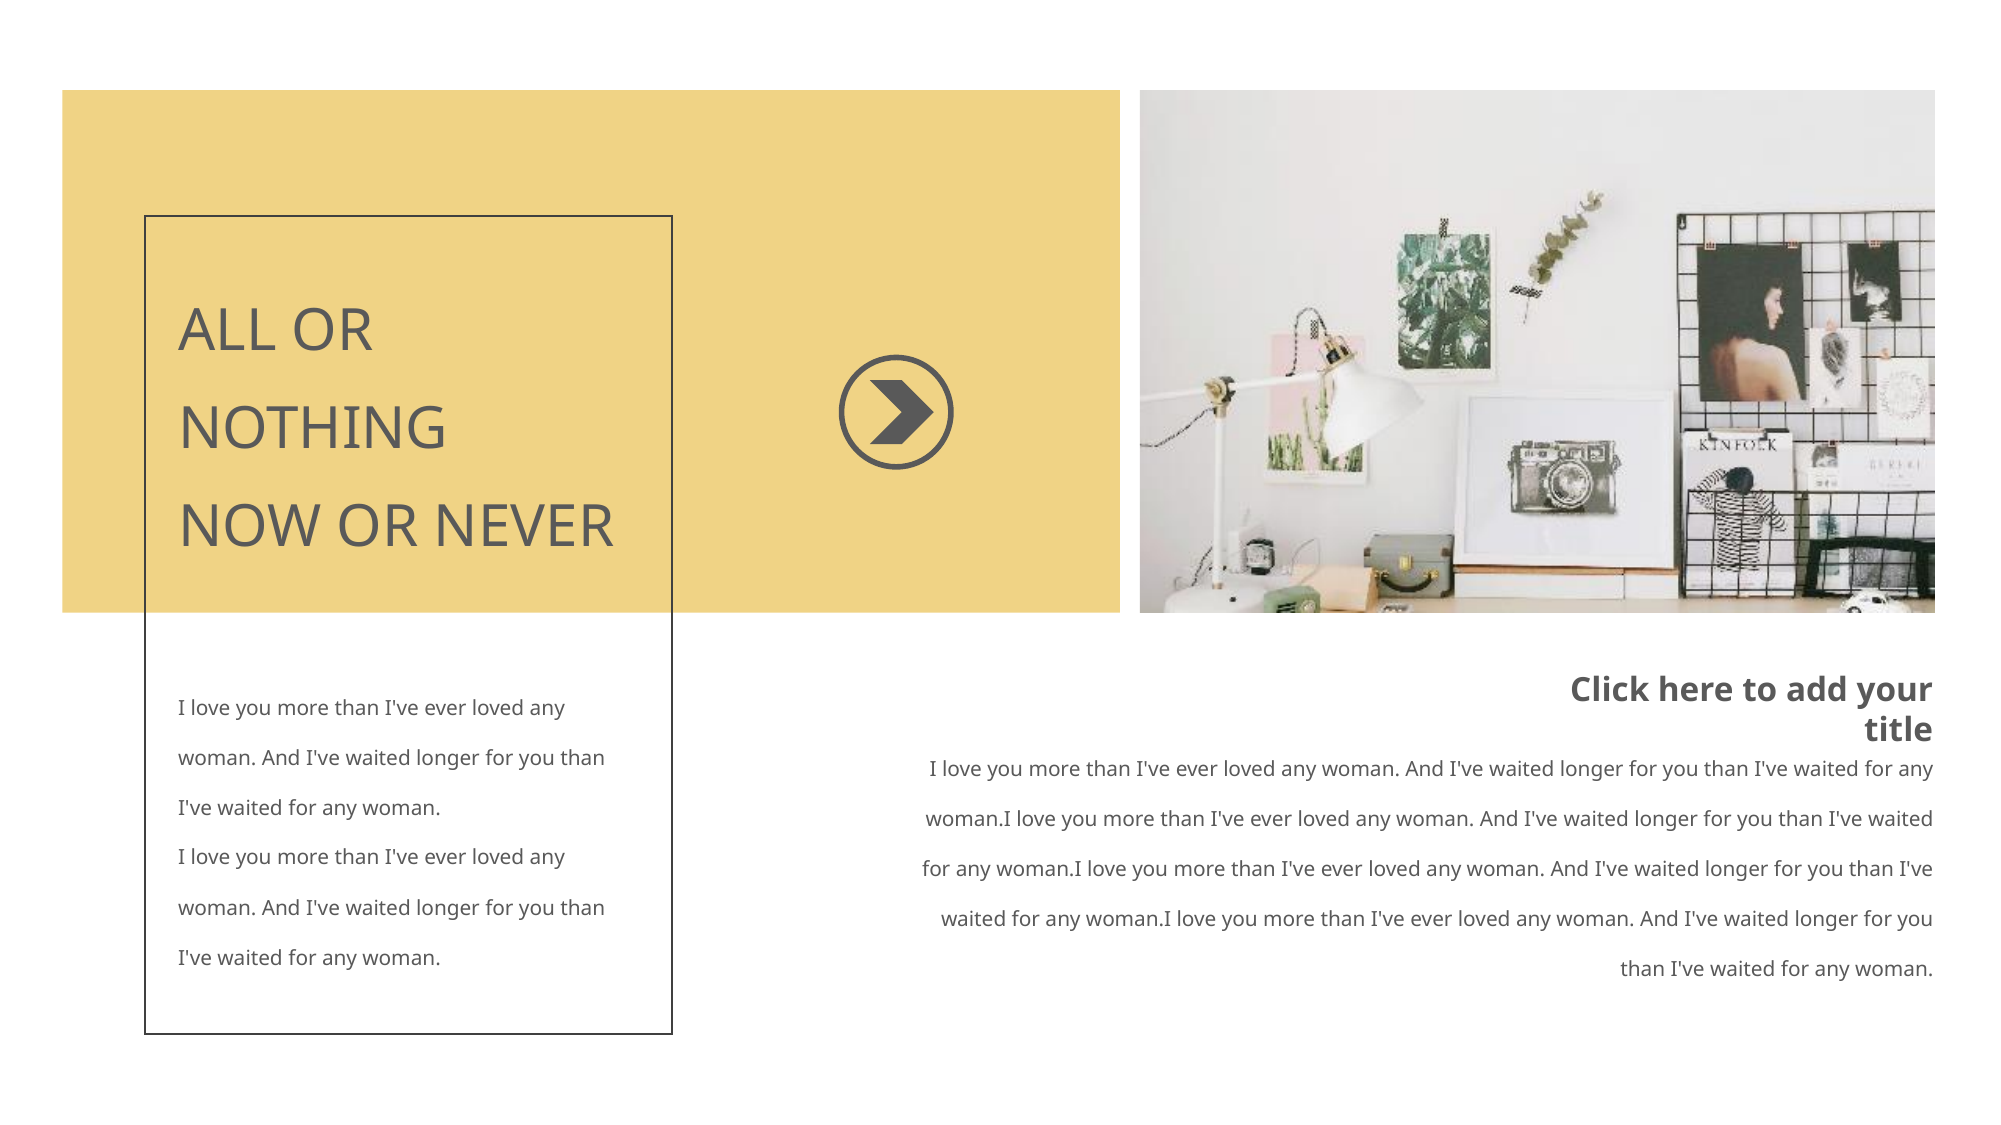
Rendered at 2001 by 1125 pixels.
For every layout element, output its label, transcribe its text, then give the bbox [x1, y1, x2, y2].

text_box I love you more than I've ever loved any woman. And I've waited longer for you than I've waited for any woman. I love you more than I've ever loved any woman. And I've waited longer for you than I've waited for any woman. [163, 662, 654, 977]
text_box Click here to add your title [1478, 661, 1949, 756]
text_box [61, 89, 1121, 614]
text_box [837, 353, 955, 471]
text_box I love you more than I've ever loved any woman. And I've waited longer for you than I've waited for any woman.I love you more than I've ever loved any woman. And I've waited longer for you than I've waited for any woman.I love you more than I've ever loved any woman. And I've waited longer for you than I've waited for any woman.I love you more than I've ever loved any woman. And I've waited longer for you than I've waited for any woman. [882, 723, 1948, 988]
text_box ALL OR NOTHING NOW OR NEVER [163, 256, 654, 565]
text_box [1139, 89, 1936, 614]
text_box [144, 215, 673, 1035]
